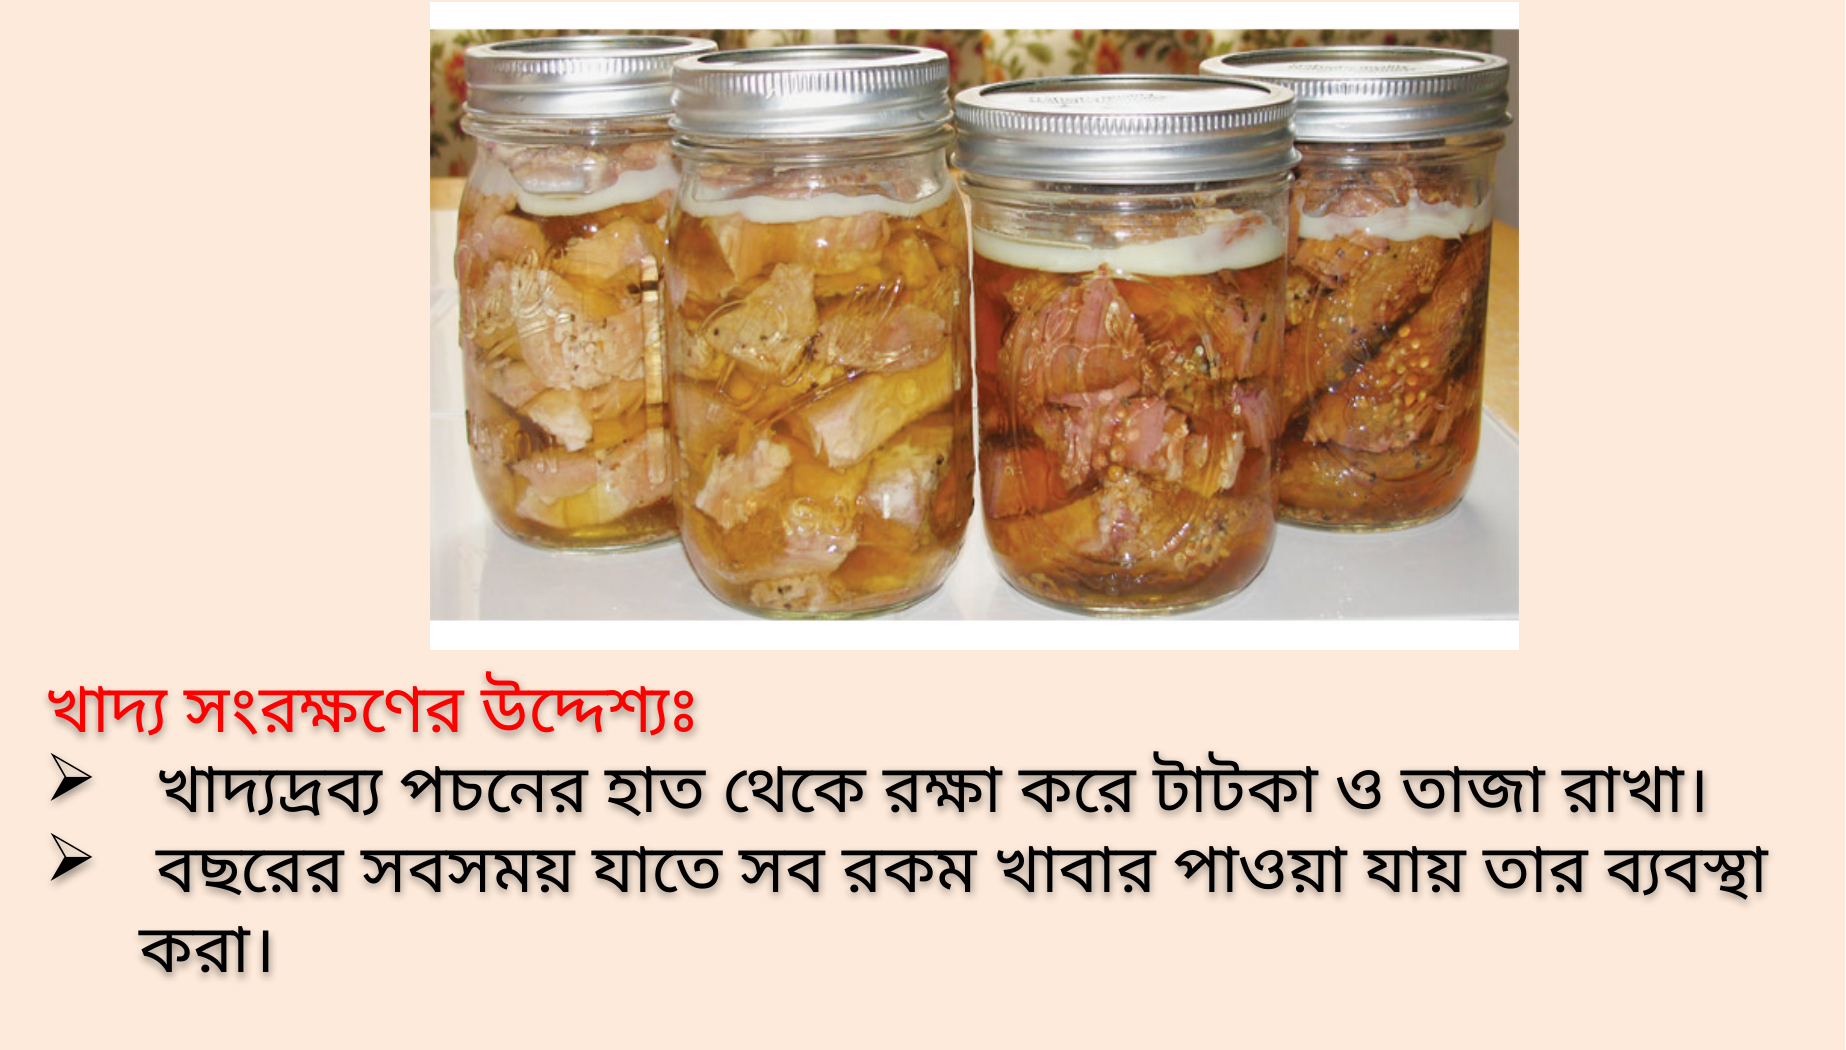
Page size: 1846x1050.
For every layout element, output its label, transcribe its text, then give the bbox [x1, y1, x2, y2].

picture [430, 1, 1520, 651]
text_box খাদ্য সংরক্ষণের উদ্দেশ্যঃ খাদ্যদ্রব্য পচনের হাত থেকে রক্ষা করে টাটকা ও তাজা রাখা। বছরের সবসময় যাতে সব রকম খাবার পাওয়া যায় তার ব্যবস্থা করা। [30, 624, 1784, 1027]
